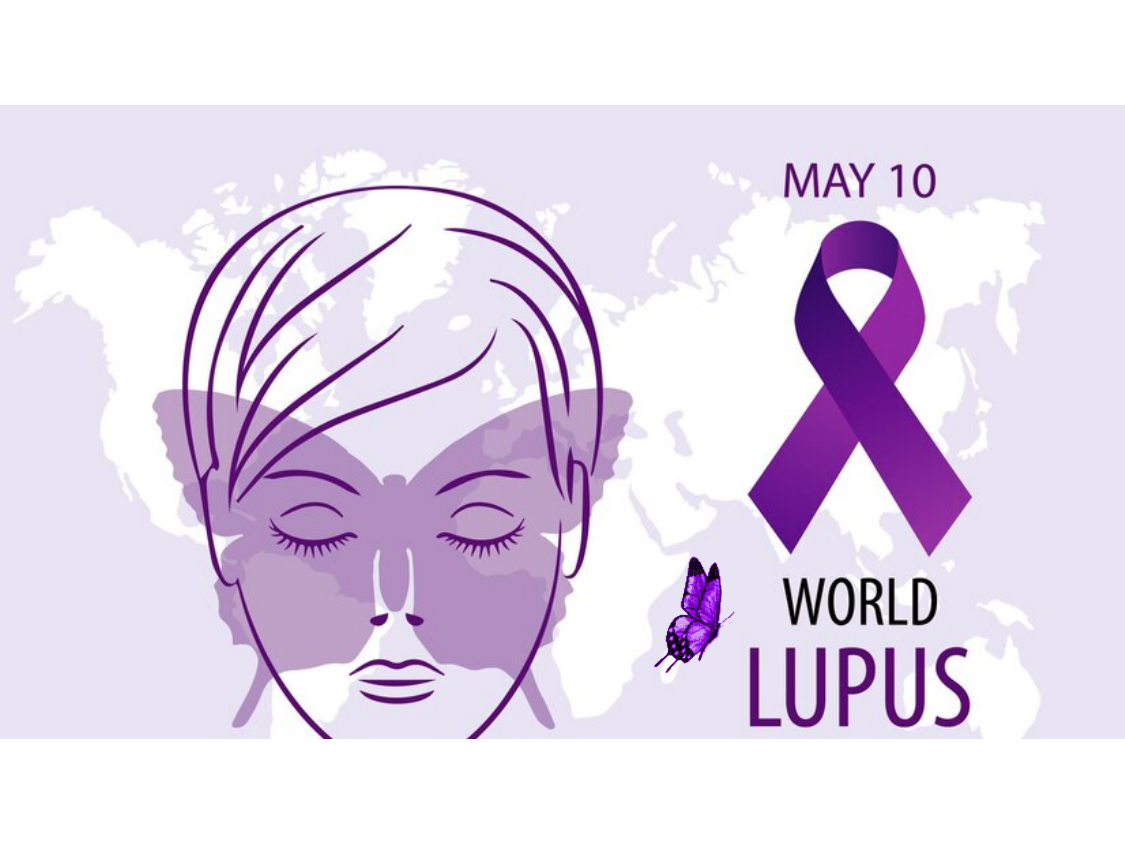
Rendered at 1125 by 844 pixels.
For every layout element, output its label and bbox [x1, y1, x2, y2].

picture [0, 105, 1125, 739]
